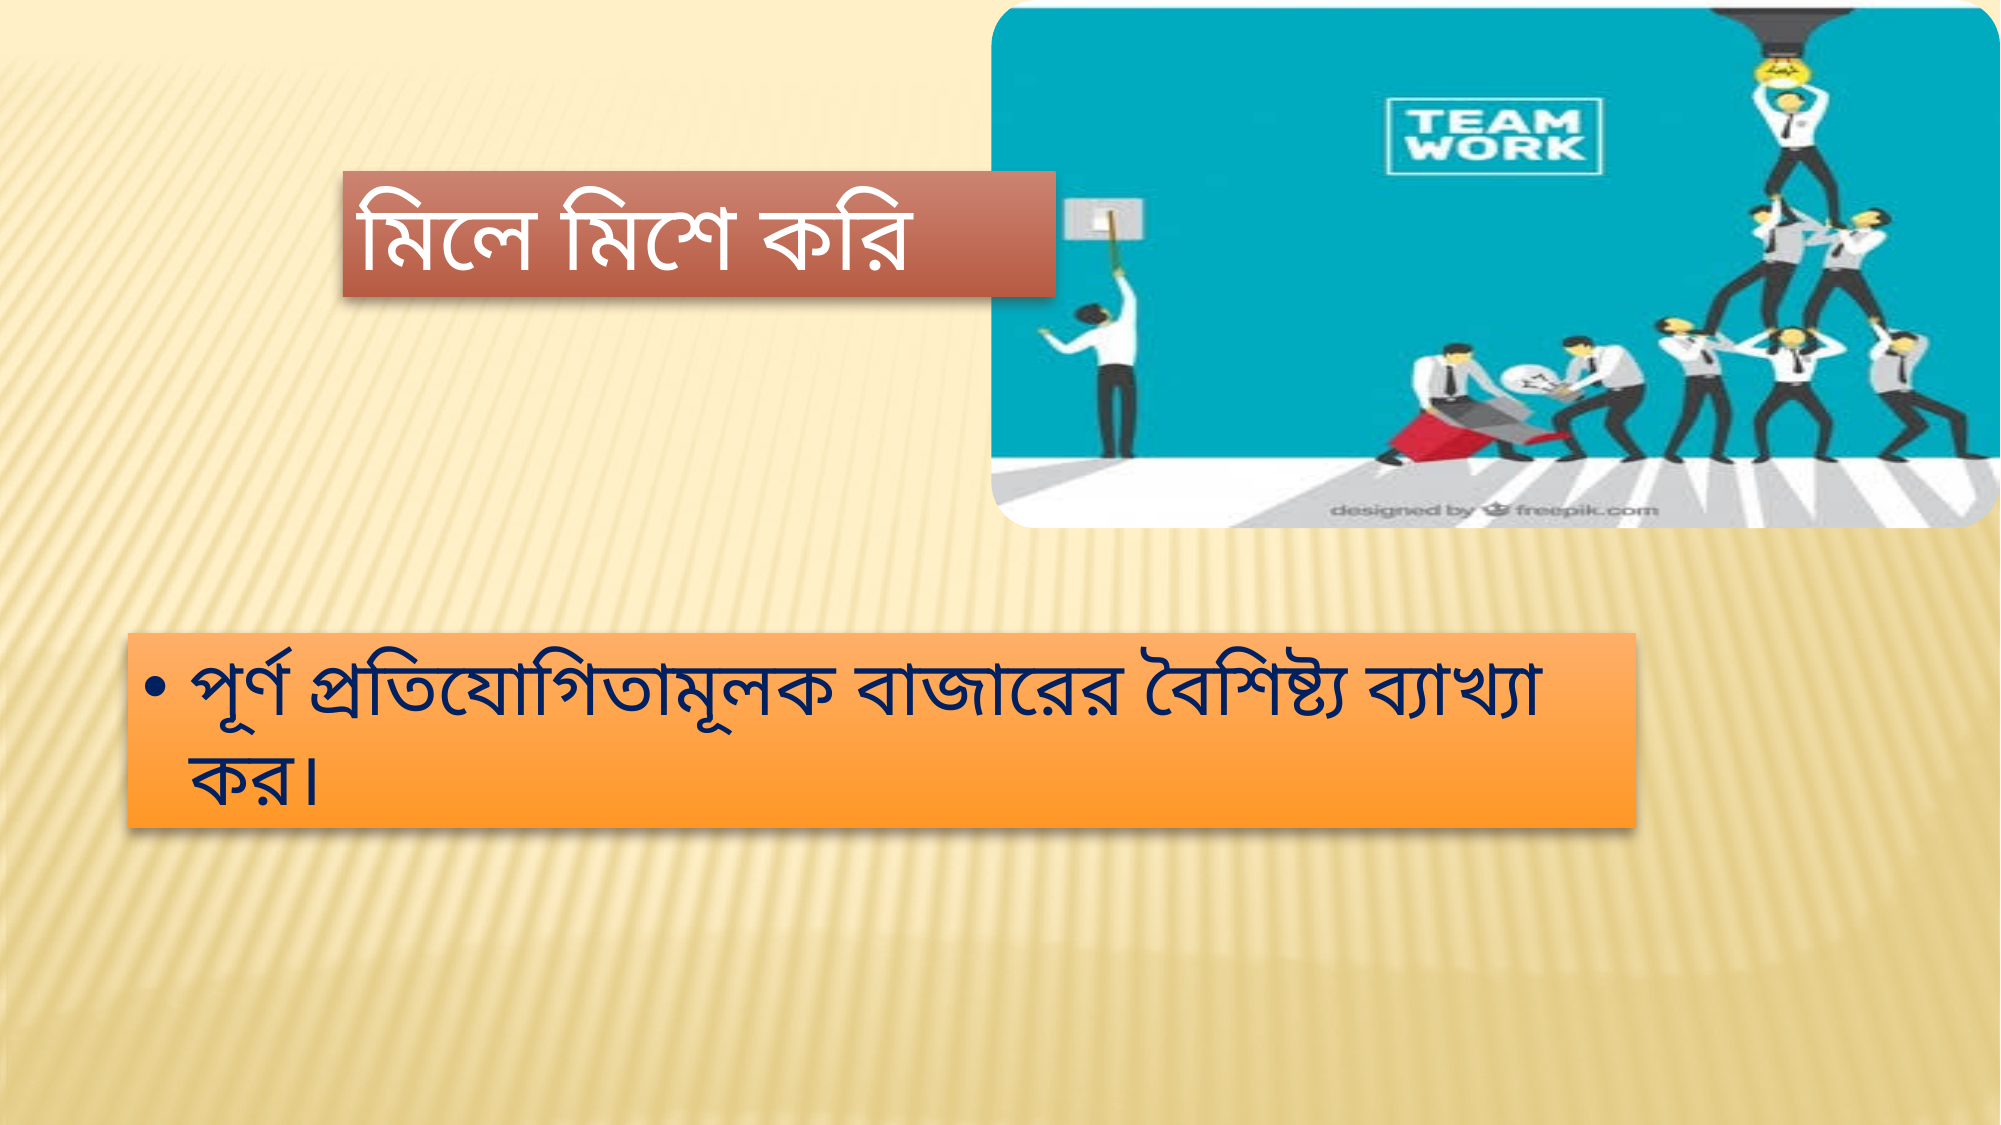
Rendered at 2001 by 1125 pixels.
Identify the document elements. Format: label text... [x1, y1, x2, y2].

text_box পূর্ণ প্রতিযোগিতামূলক বাজারের বৈশিষ্ট্য ব্যাখ্যা কর। [127, 633, 1637, 828]
text_box মিলে মিশে করি [342, 171, 981, 297]
picture [991, 0, 2000, 529]
